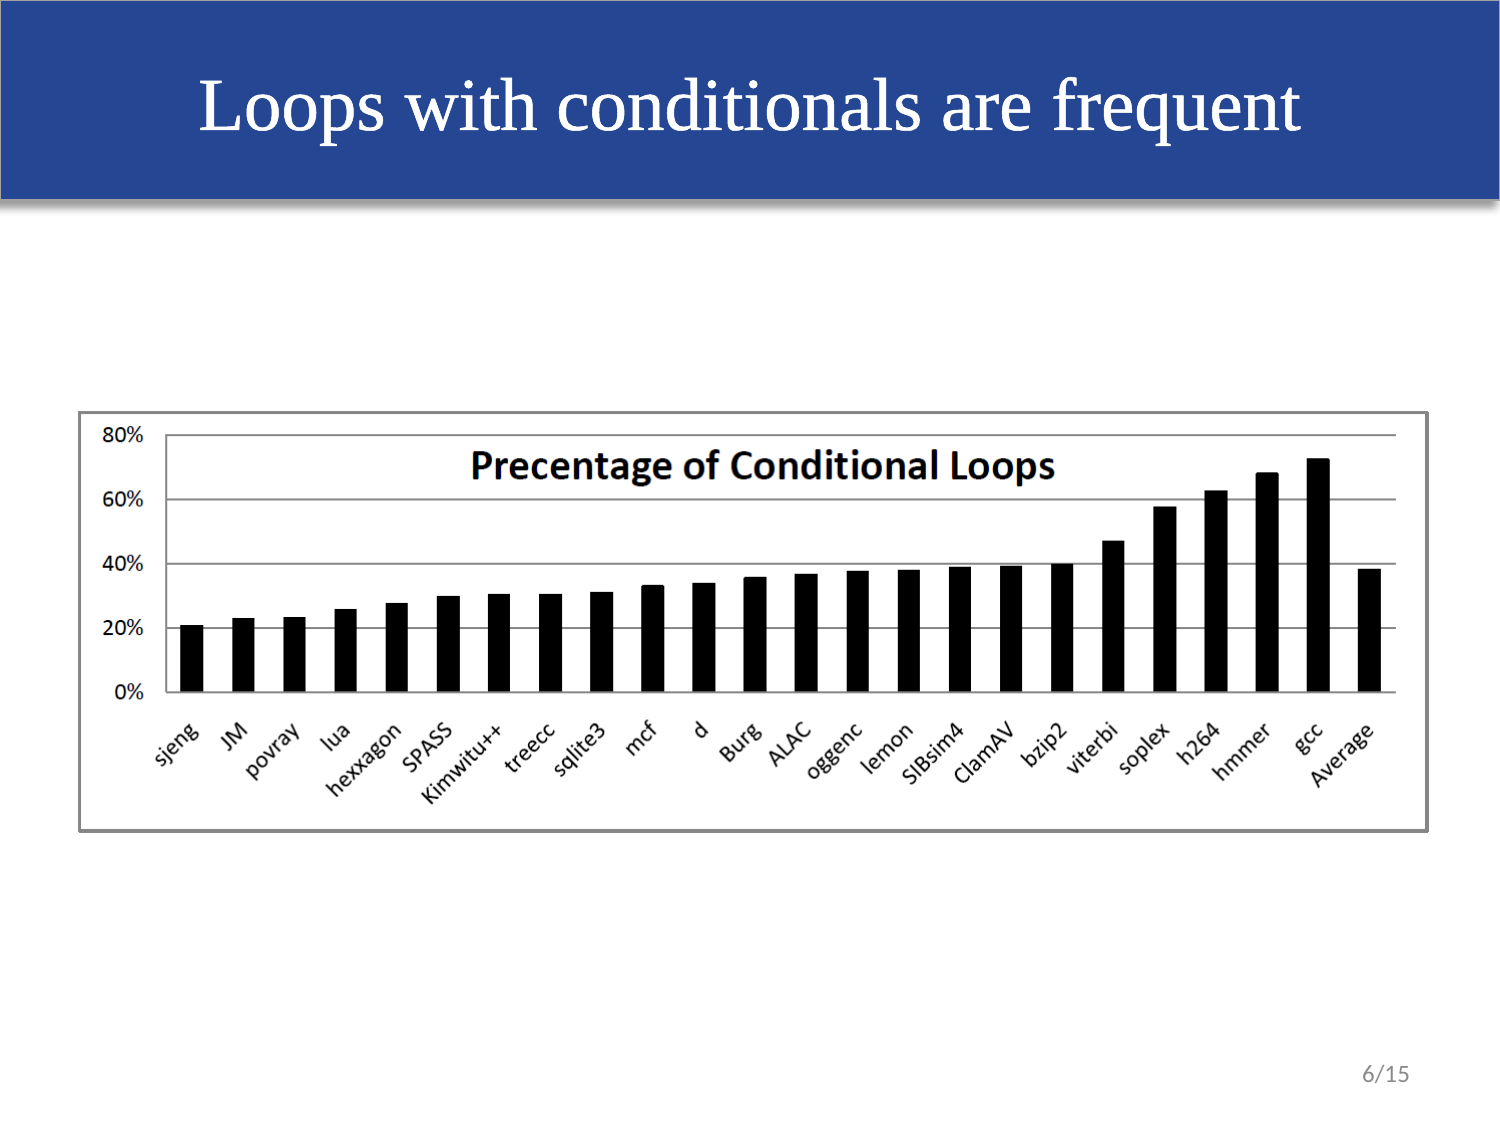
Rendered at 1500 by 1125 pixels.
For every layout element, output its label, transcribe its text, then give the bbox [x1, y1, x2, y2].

text_box Loops with conditionals are frequent [0, 0, 1500, 201]
picture [66, 399, 1434, 838]
slide_number 6/15 [1074, 1042, 1425, 1103]
